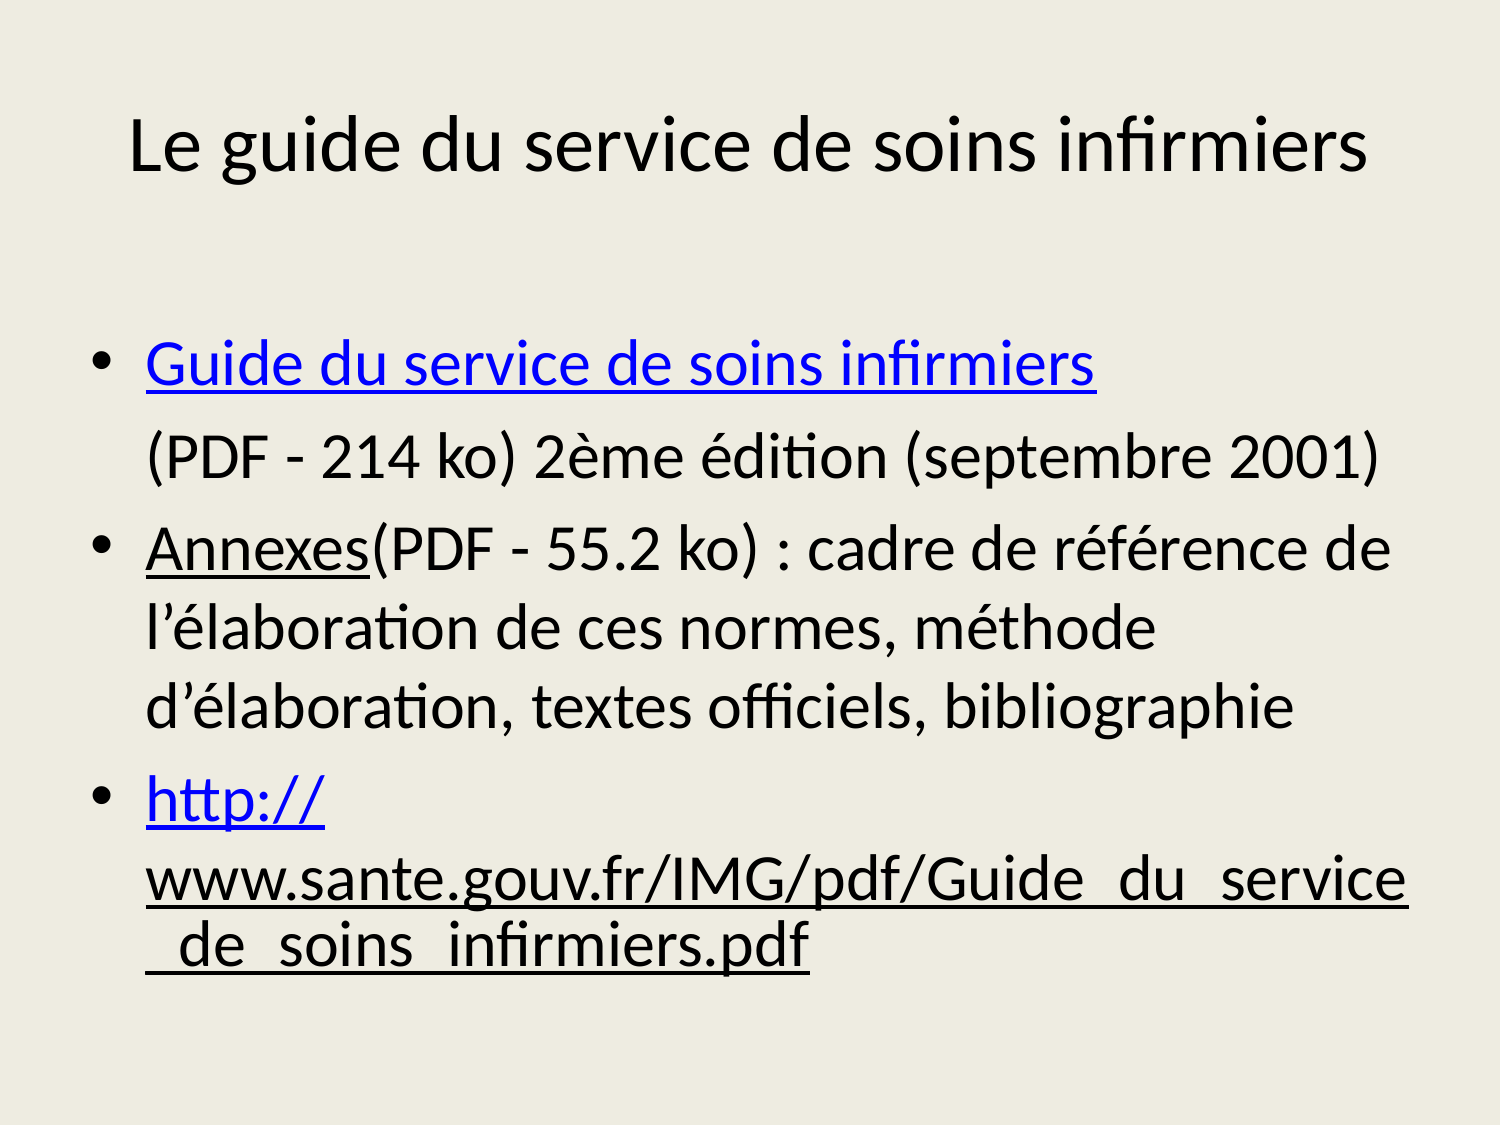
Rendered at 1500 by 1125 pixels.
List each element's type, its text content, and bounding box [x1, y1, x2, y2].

list Guide du service de soins infirmiers (PDF - 214 ko) 2ème édition (septembre 2001) Annexes(PDF - 55.2 ko) : cadre de référence de l’élaboration de ces normes, méthode d’élaboration, textes officiels, bibliographie http://www.sante.gouv.fr/IMG/pdf/Guide_du_service_de_soins_infirmiers.pdf [75, 219, 1425, 1005]
title Le guide du service de soins infirmiers [75, 45, 1425, 219]
